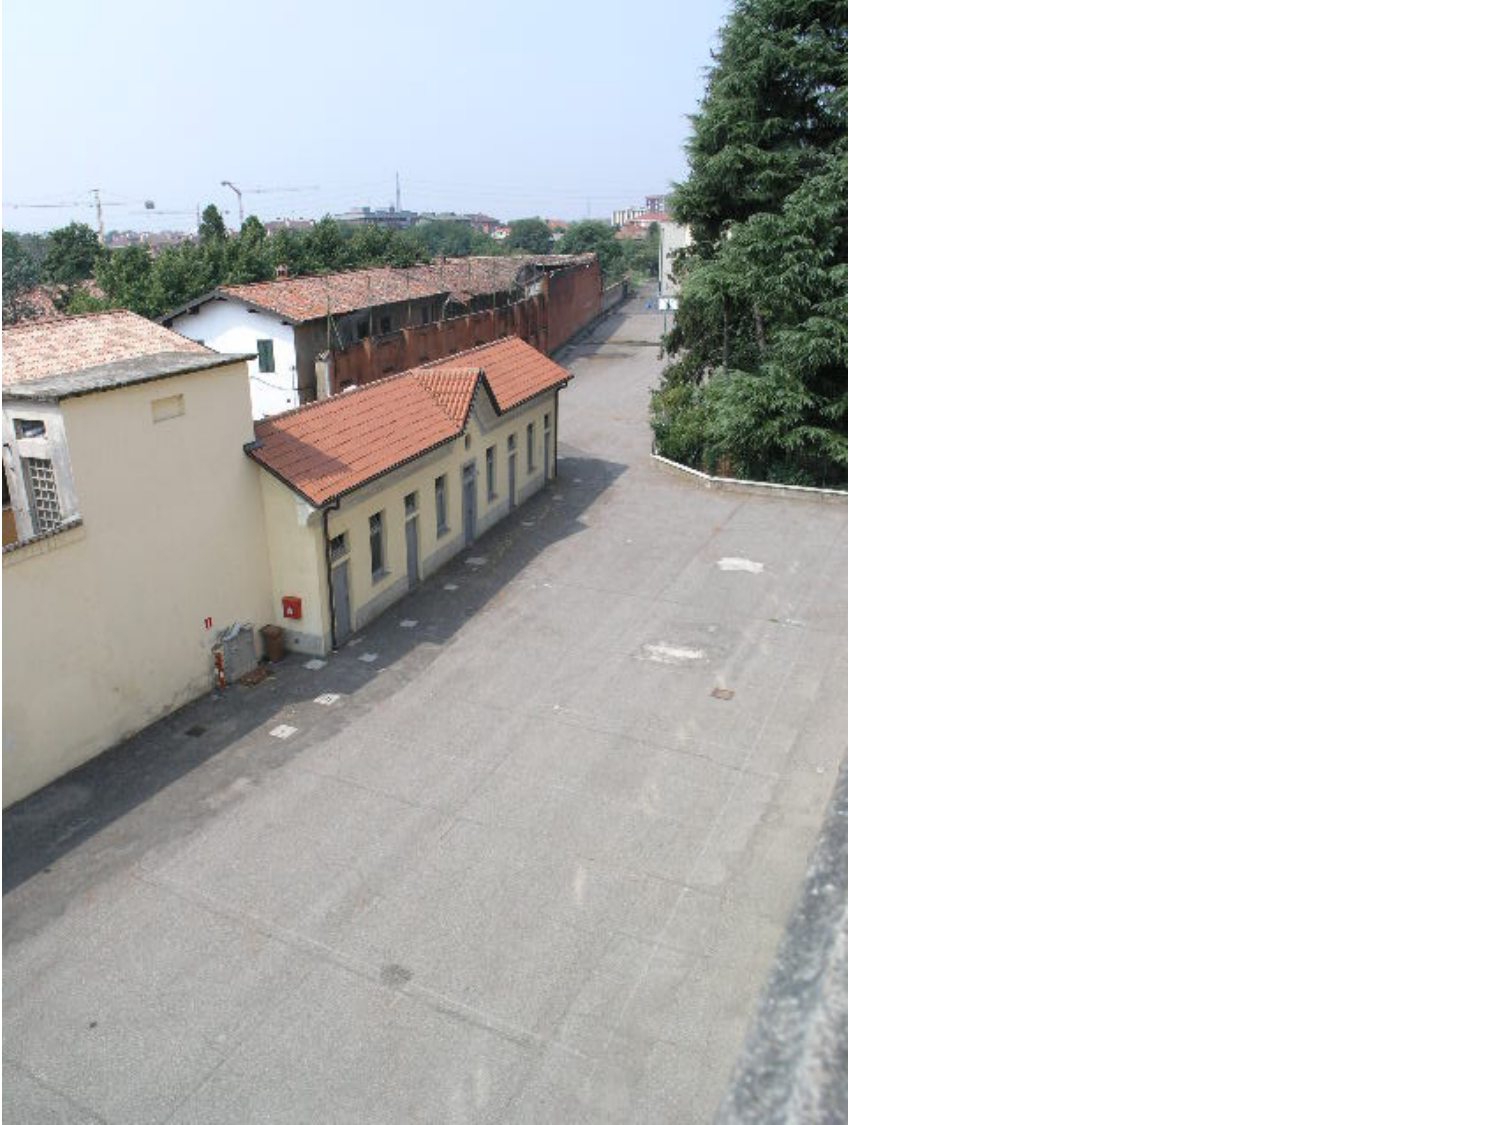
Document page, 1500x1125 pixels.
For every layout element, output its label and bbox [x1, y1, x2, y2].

list [2, 0, 848, 1125]
